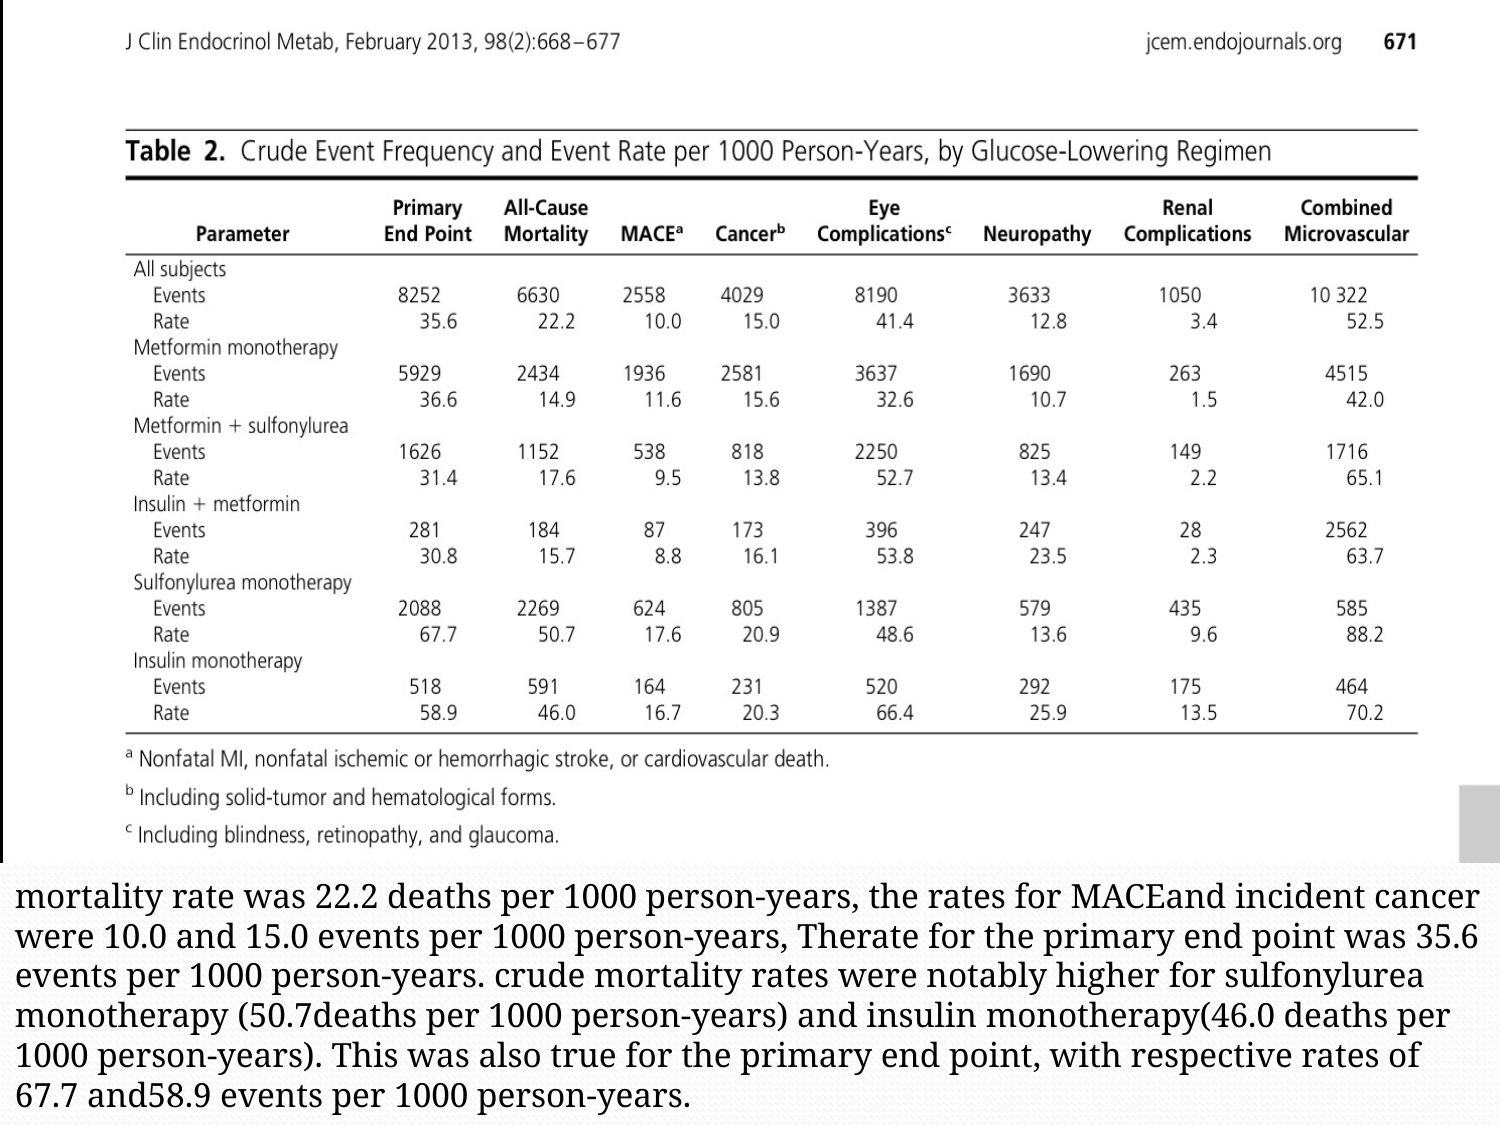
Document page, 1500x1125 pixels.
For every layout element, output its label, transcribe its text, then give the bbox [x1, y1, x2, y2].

picture [0, 0, 1500, 863]
text_box mortality rate was 22.2 deaths per 1000 person-years, the rates for MACEand incident cancer were 10.0 and 15.0 events per 1000 person-years, Therate for the primary end point was 35.6 events per 1000 person-years. crude mortality rates were notably higher for sulfonylurea monotherapy (50.7deaths per 1000 person-years) and insulin monotherapy(46.0 deaths per 1000 person-years). This was also true for the primary end point, with respective rates of 67.7 and58.9 events per 1000 person-years. [0, 875, 1500, 1122]
